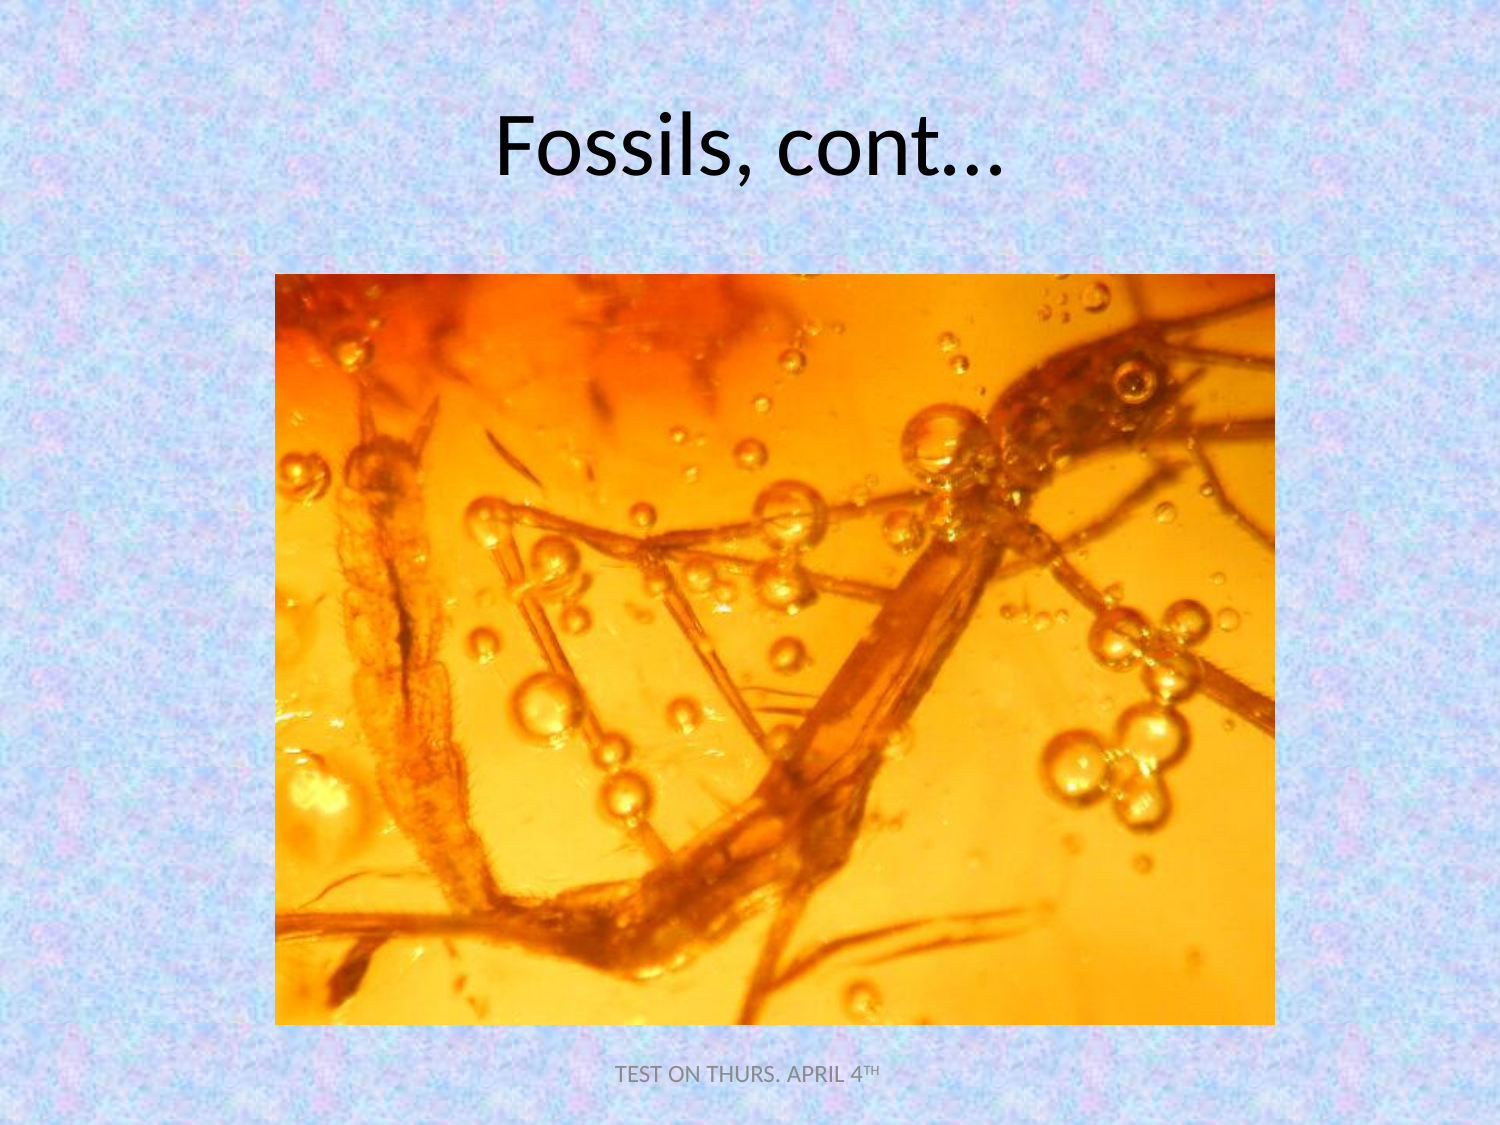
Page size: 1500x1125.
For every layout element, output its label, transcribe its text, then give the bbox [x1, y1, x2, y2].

title Fossils, cont… [75, 45, 1425, 233]
picture [0, 0, 1500, 1125]
footer TEST ON THURS. APRIL 4TH [512, 1042, 988, 1103]
